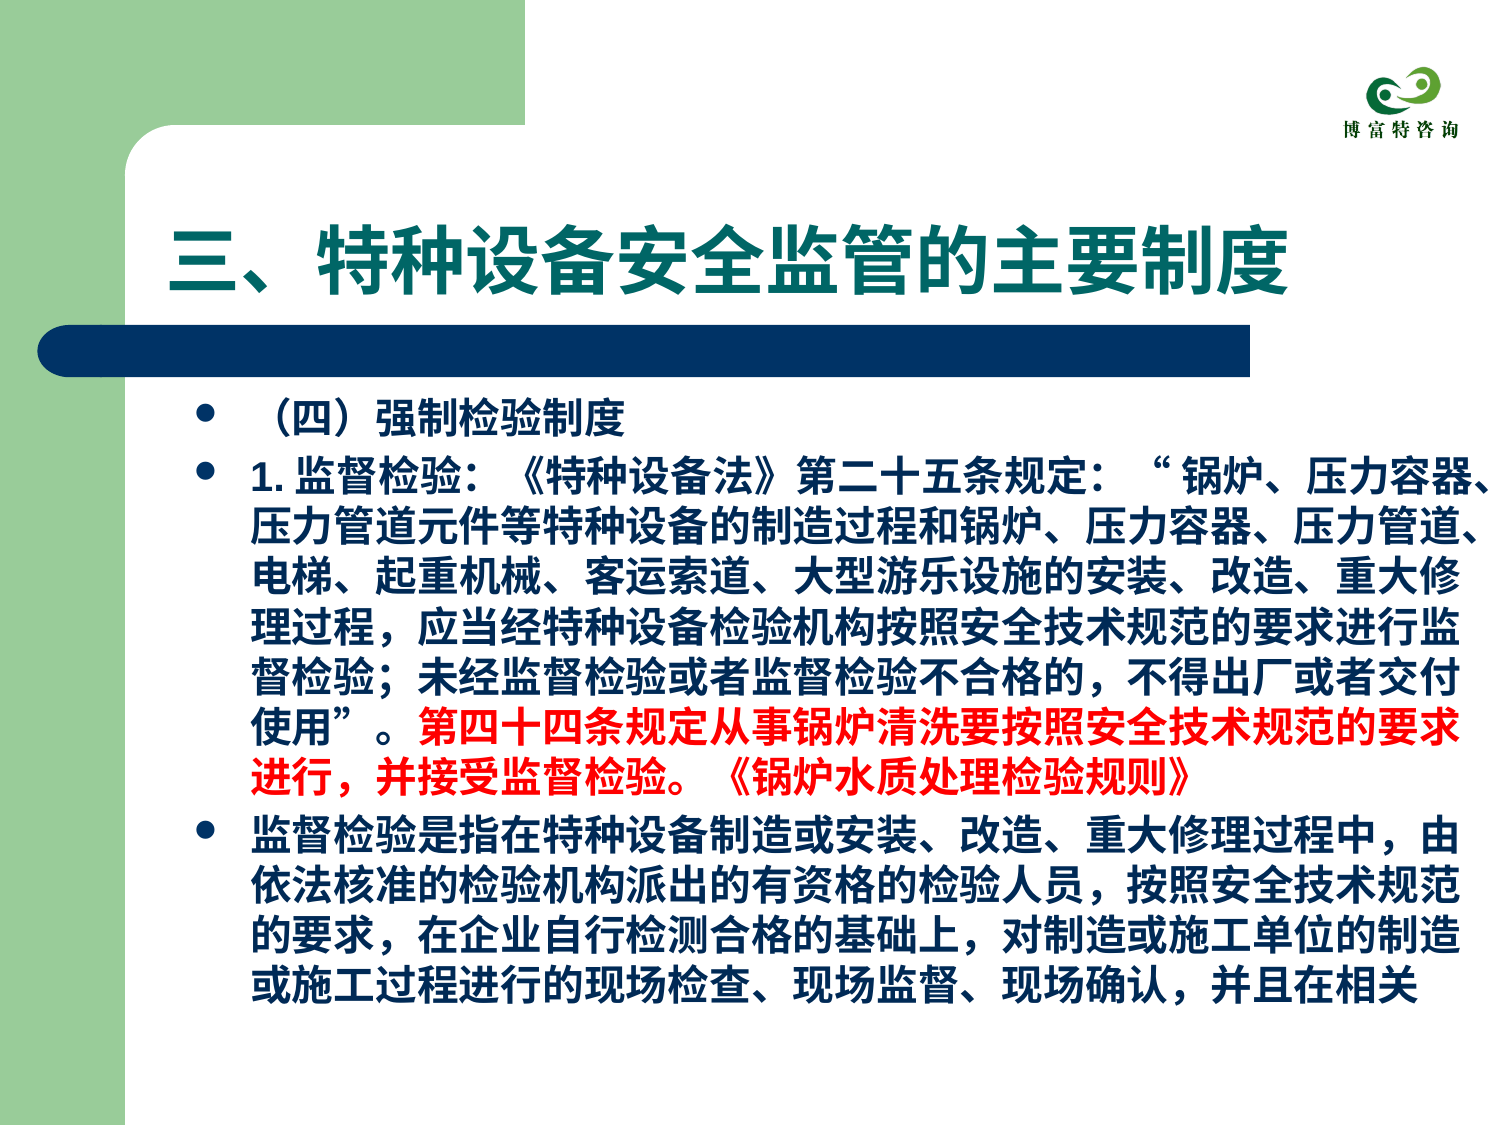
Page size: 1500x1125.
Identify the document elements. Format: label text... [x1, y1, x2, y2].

picture [1329, 66, 1477, 141]
title 三、特种设备安全监管的主要制度 [149, 124, 1463, 313]
list （四）强制检验制度 1.监督检验：《特种设备法》第二十五条规定：“ 锅炉、压力容器、压力管道元件等特种设备的制造过程和锅炉、压力容器、压力管道、电梯、起重机械、客运索道、大型游乐设施的安装、改造、重大修理过程，应当经特种设备检验机构按照安全技术规范的要求进行监督检验；未经监督检验或者监督检验不合格的，不得出厂或者交付使用”。第四十四条规定从事锅炉清洗要按照安全技术规范的要求进行，并接受监督检验。《锅炉水质处理检验规则》 监督检验是指在特种设备制造或安装、改造、重大修理过程中，由依法核准的检验机构派出的有资格的检验人员，按照安全技术规范的要求，在企业自行检测合格的基础上，对制造或施工单位的制造或施工过程进行的现场检查、现场监督、现场确认，并且在相关 [178, 384, 1492, 998]
